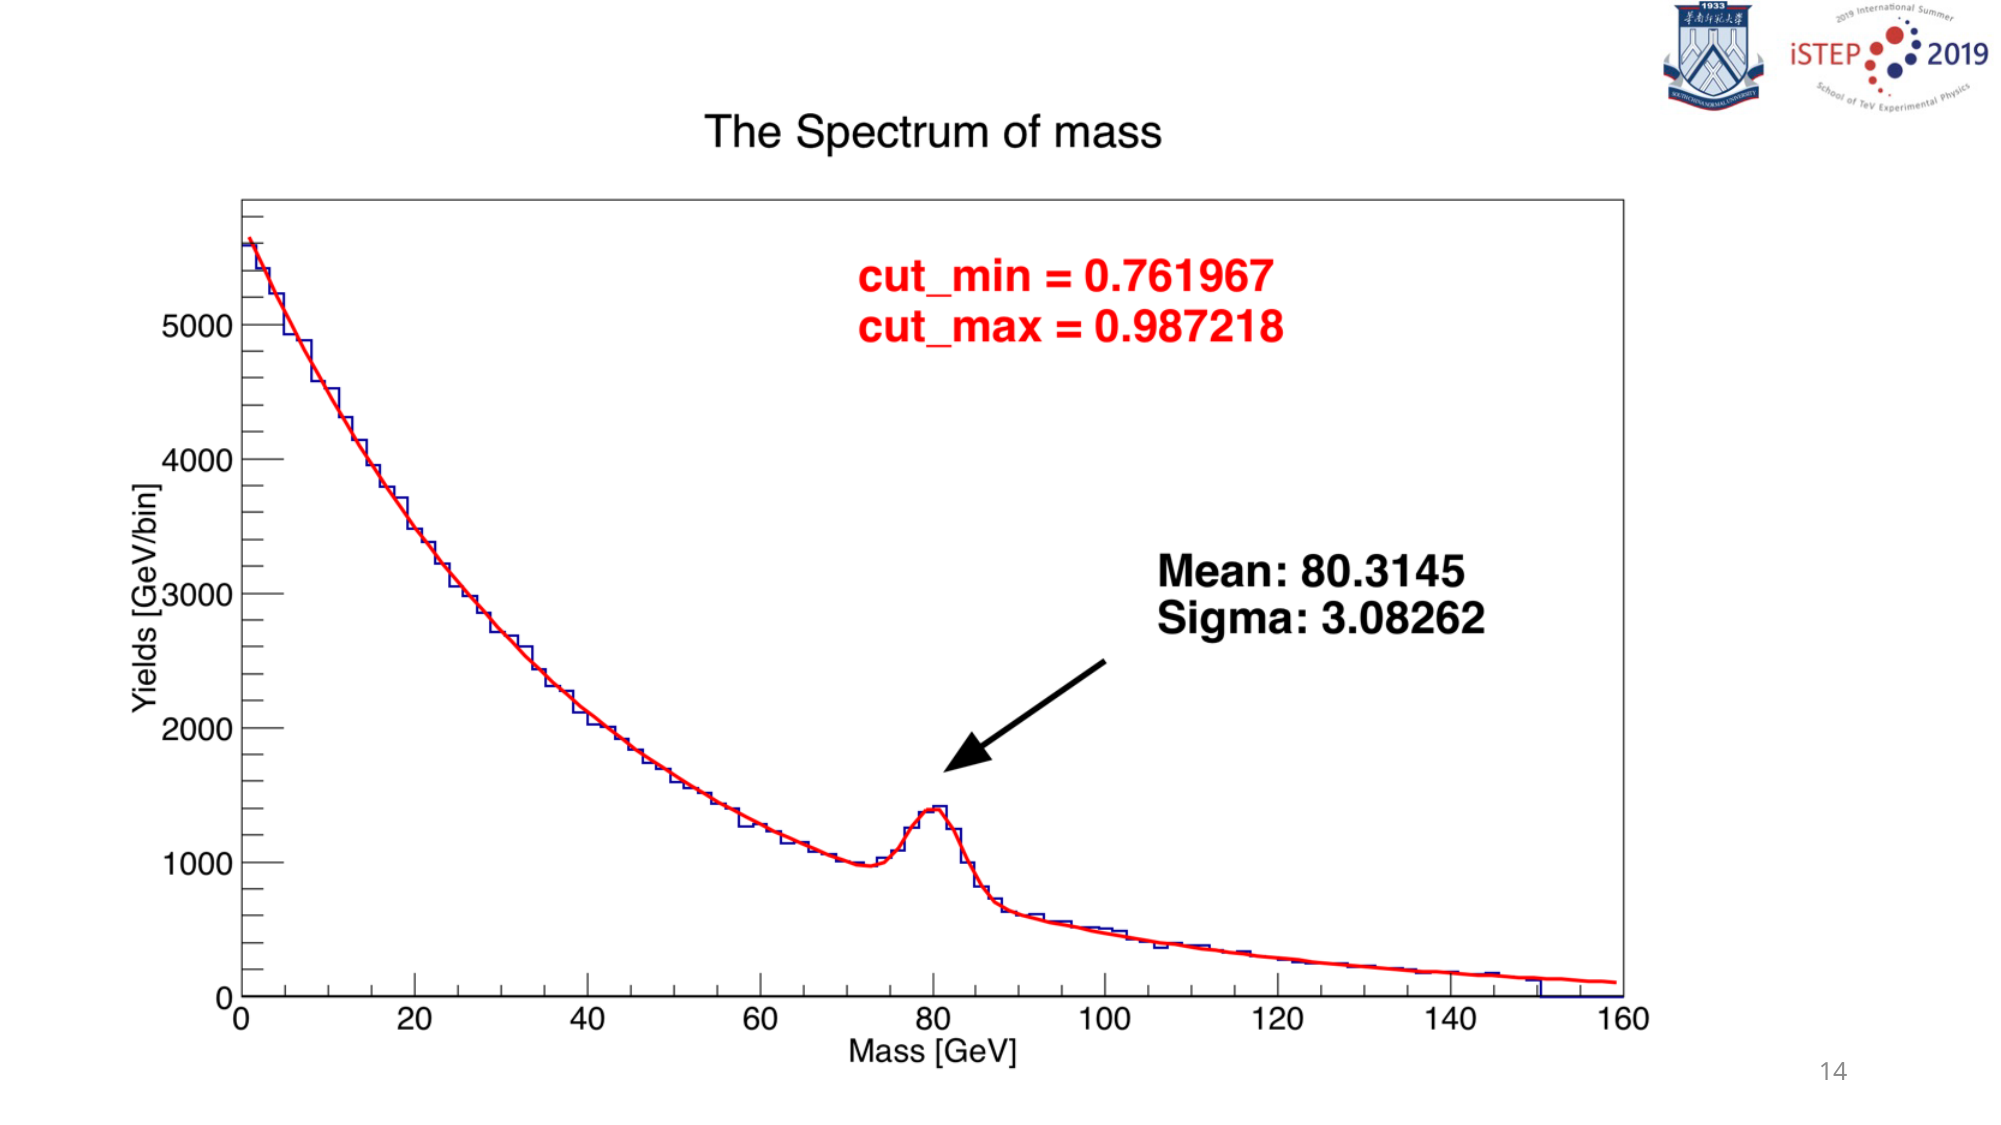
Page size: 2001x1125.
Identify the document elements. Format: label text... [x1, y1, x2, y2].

slide_number 14 [1412, 1042, 1863, 1103]
picture [120, 0, 2000, 1073]
